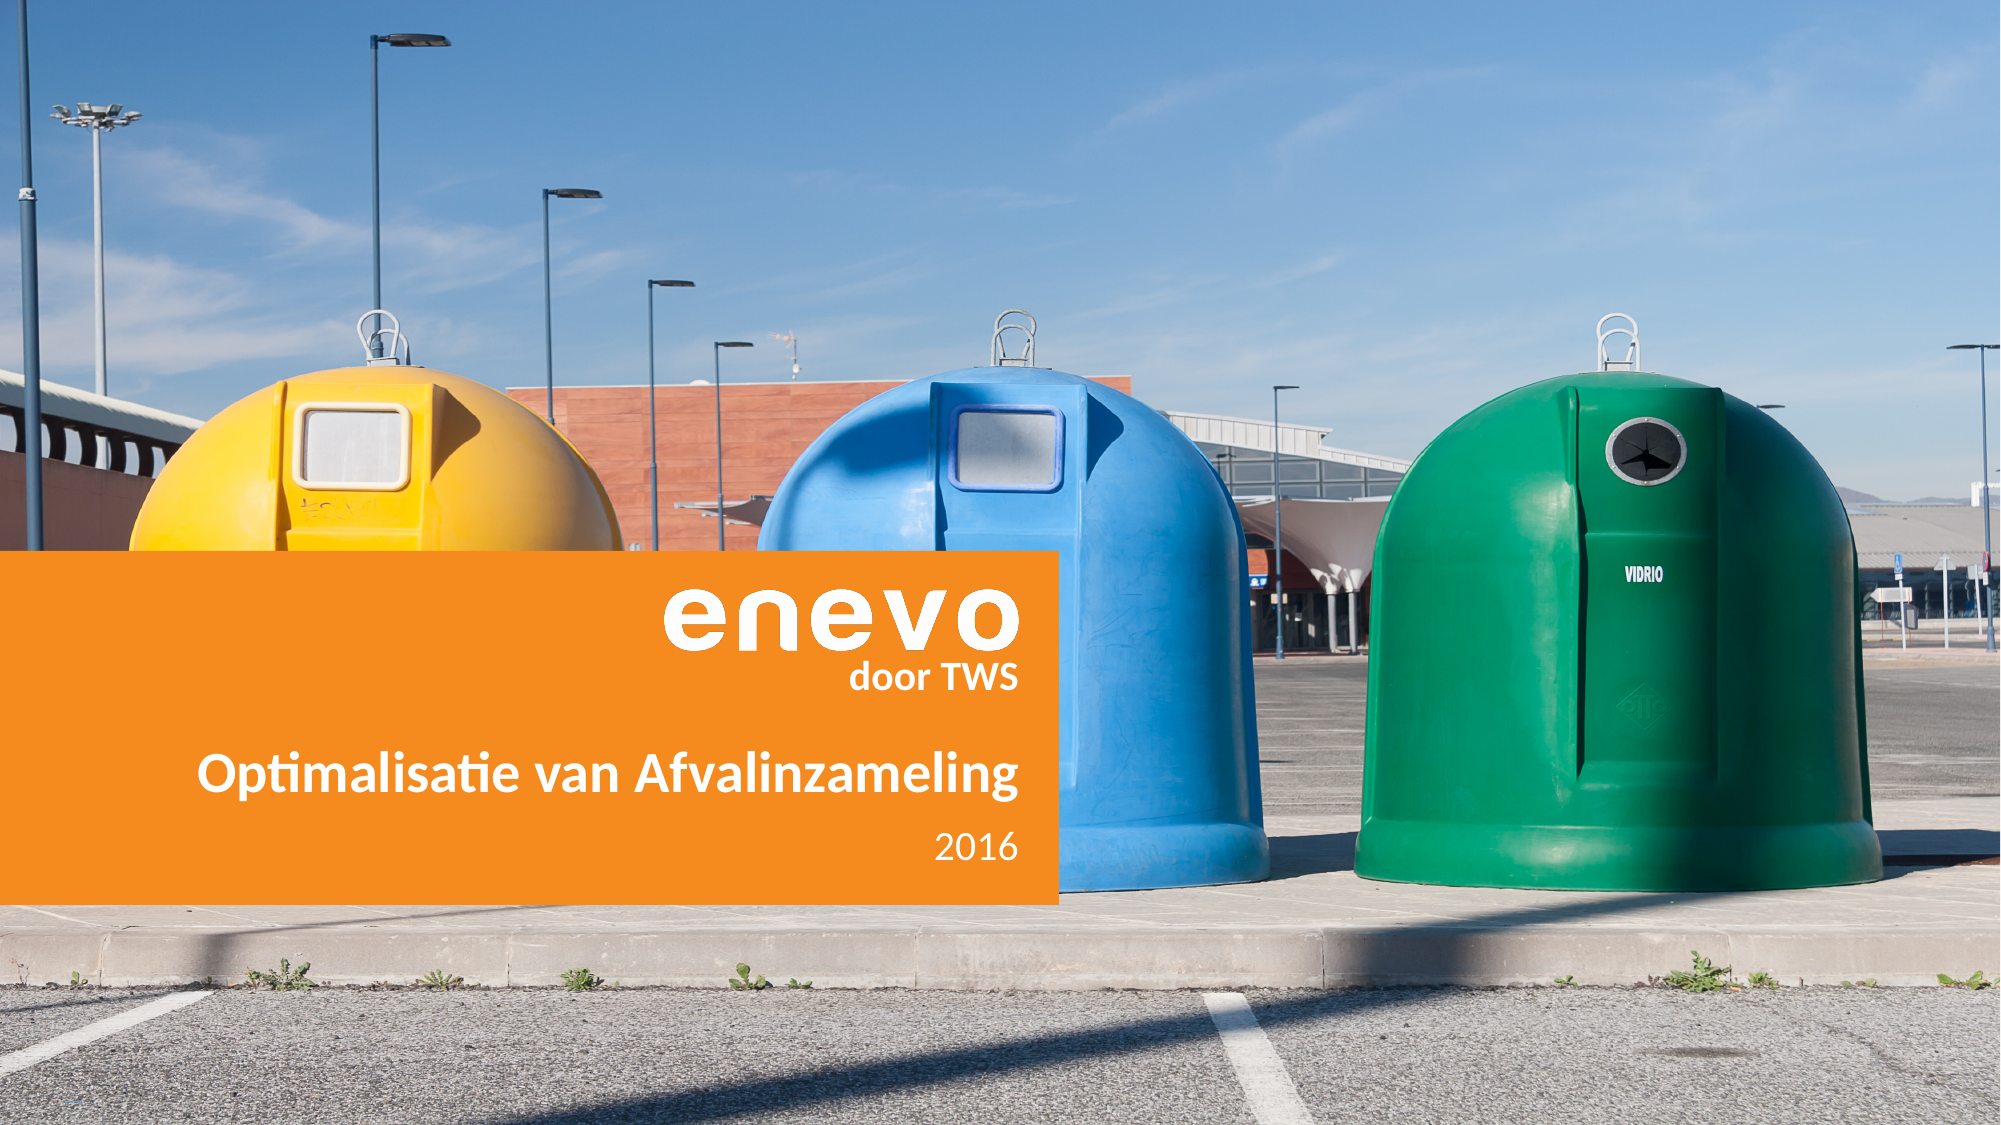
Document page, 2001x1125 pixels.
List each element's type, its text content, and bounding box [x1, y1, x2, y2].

picture [664, 589, 1019, 651]
slide_number 1 [1767, 1045, 1883, 1065]
text_box door TWS [0, 655, 1019, 700]
title Optimalisatie van Afvalinzameling [0, 752, 1019, 797]
list 2016 [0, 824, 1019, 864]
picture [0, 0, 2001, 1125]
